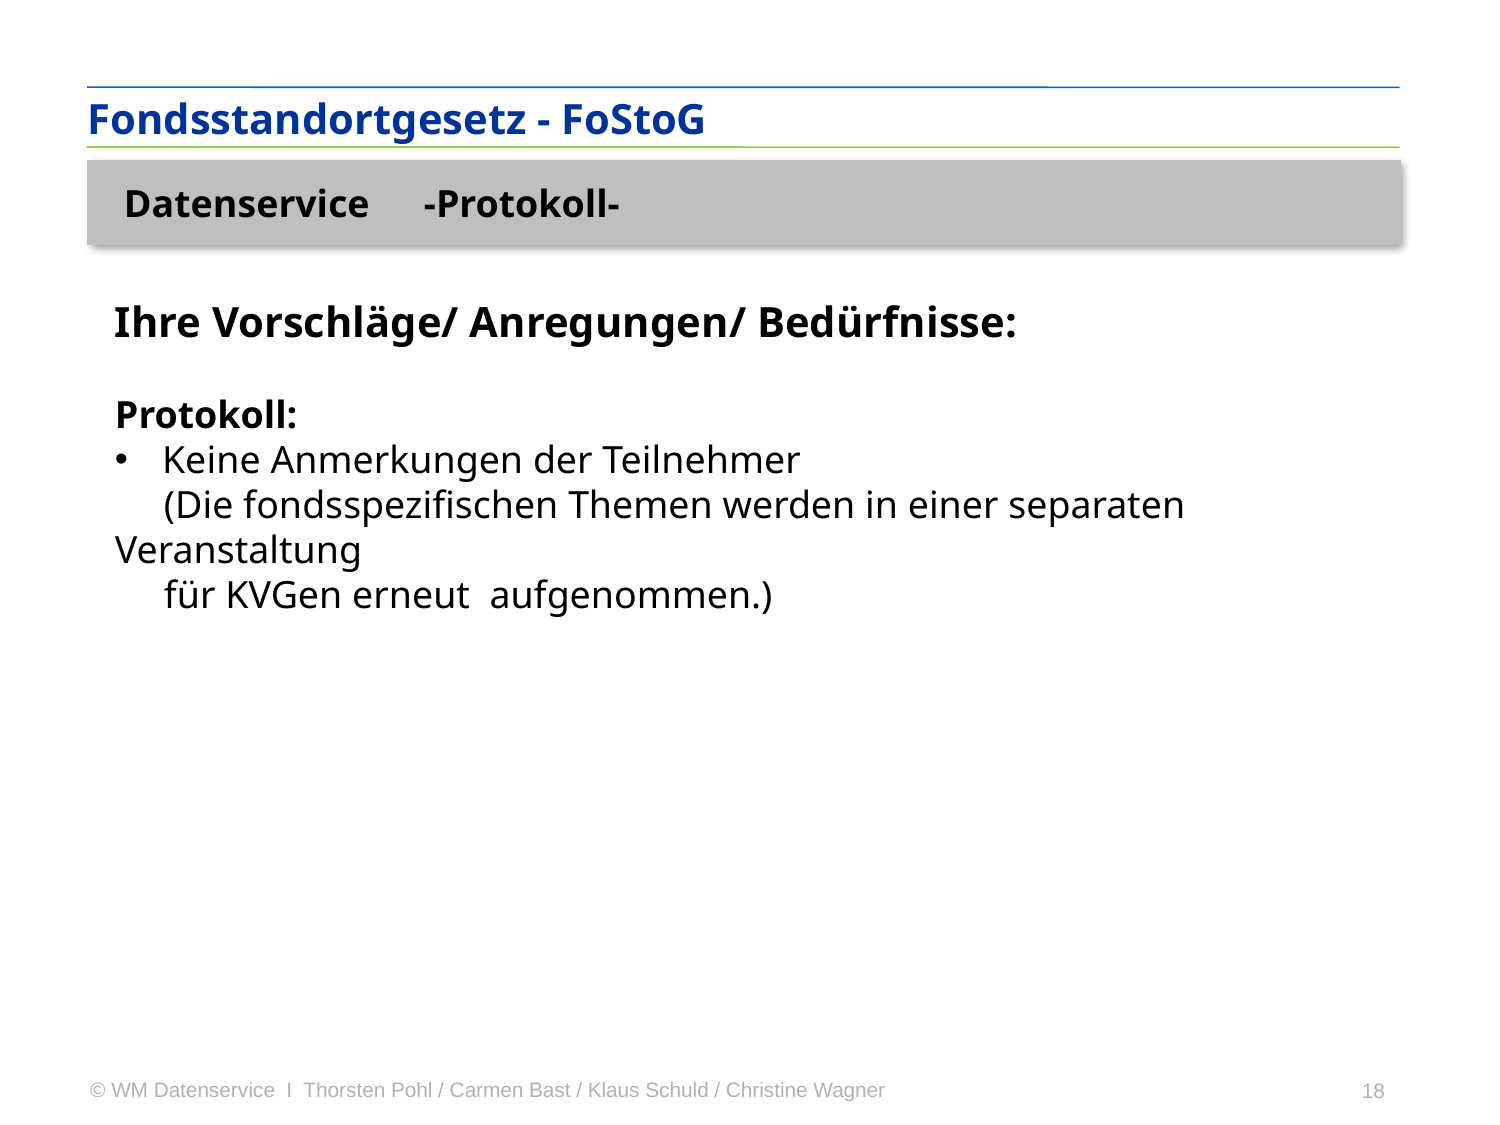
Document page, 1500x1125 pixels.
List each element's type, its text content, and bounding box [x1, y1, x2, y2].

text_box 18 [997, 1070, 1400, 1115]
title Fondsstandortgesetz - FoStoG [72, 61, 1385, 174]
text_box Ihre Vorschläge/ Anregungen/ Bedürfnisse: Protokoll: Keine Anmerkungen der Teilnehmer (Die fondsspezifischen Themen werden in einer separaten Veranstaltung für KVGen erneut aufgenommen.) [100, 288, 1400, 674]
text_box Datenservice -Protokoll- [88, 160, 1400, 244]
